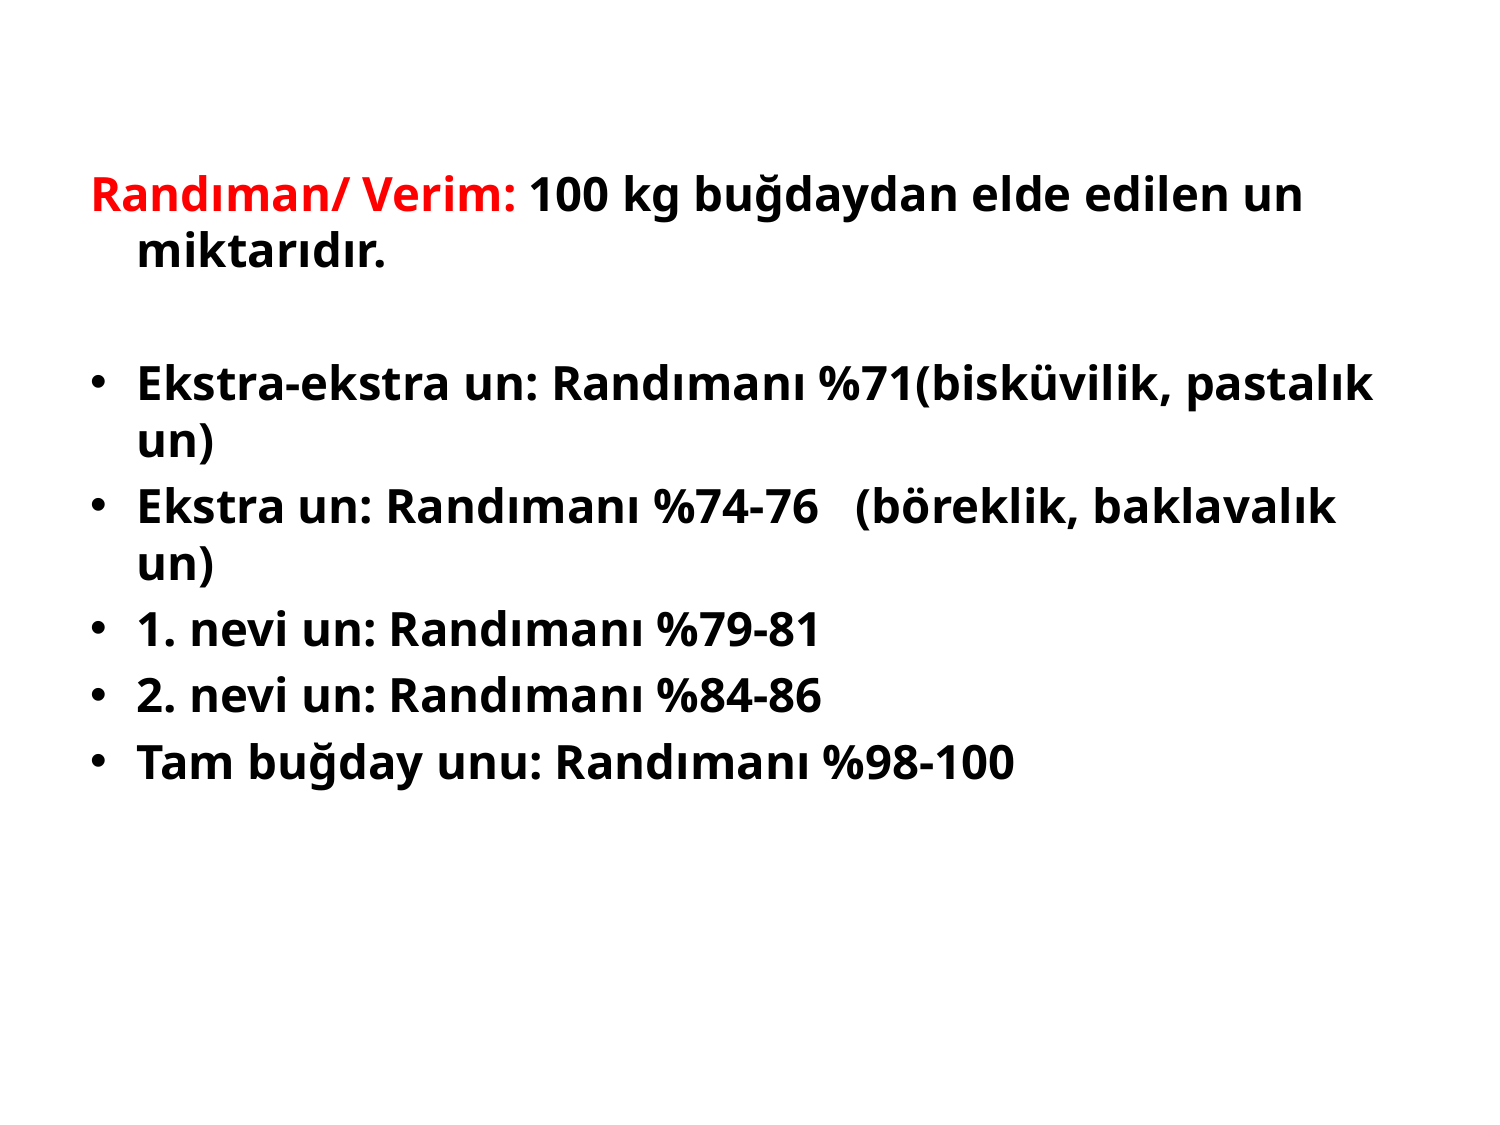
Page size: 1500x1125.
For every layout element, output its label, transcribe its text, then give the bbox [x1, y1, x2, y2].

list Randıman/ Verim: 100 kg buğdaydan elde edilen un miktarıdır. Ekstra-ekstra un: Randımanı %71(bisküvilik, pastalık un) Ekstra un: Randımanı %74-76 (böreklik, baklavalık un) 1. nevi un: Randımanı %79-81 2. nevi un: Randımanı %84-86 Tam buğday unu: Randımanı %98-100 [75, 90, 1425, 1005]
